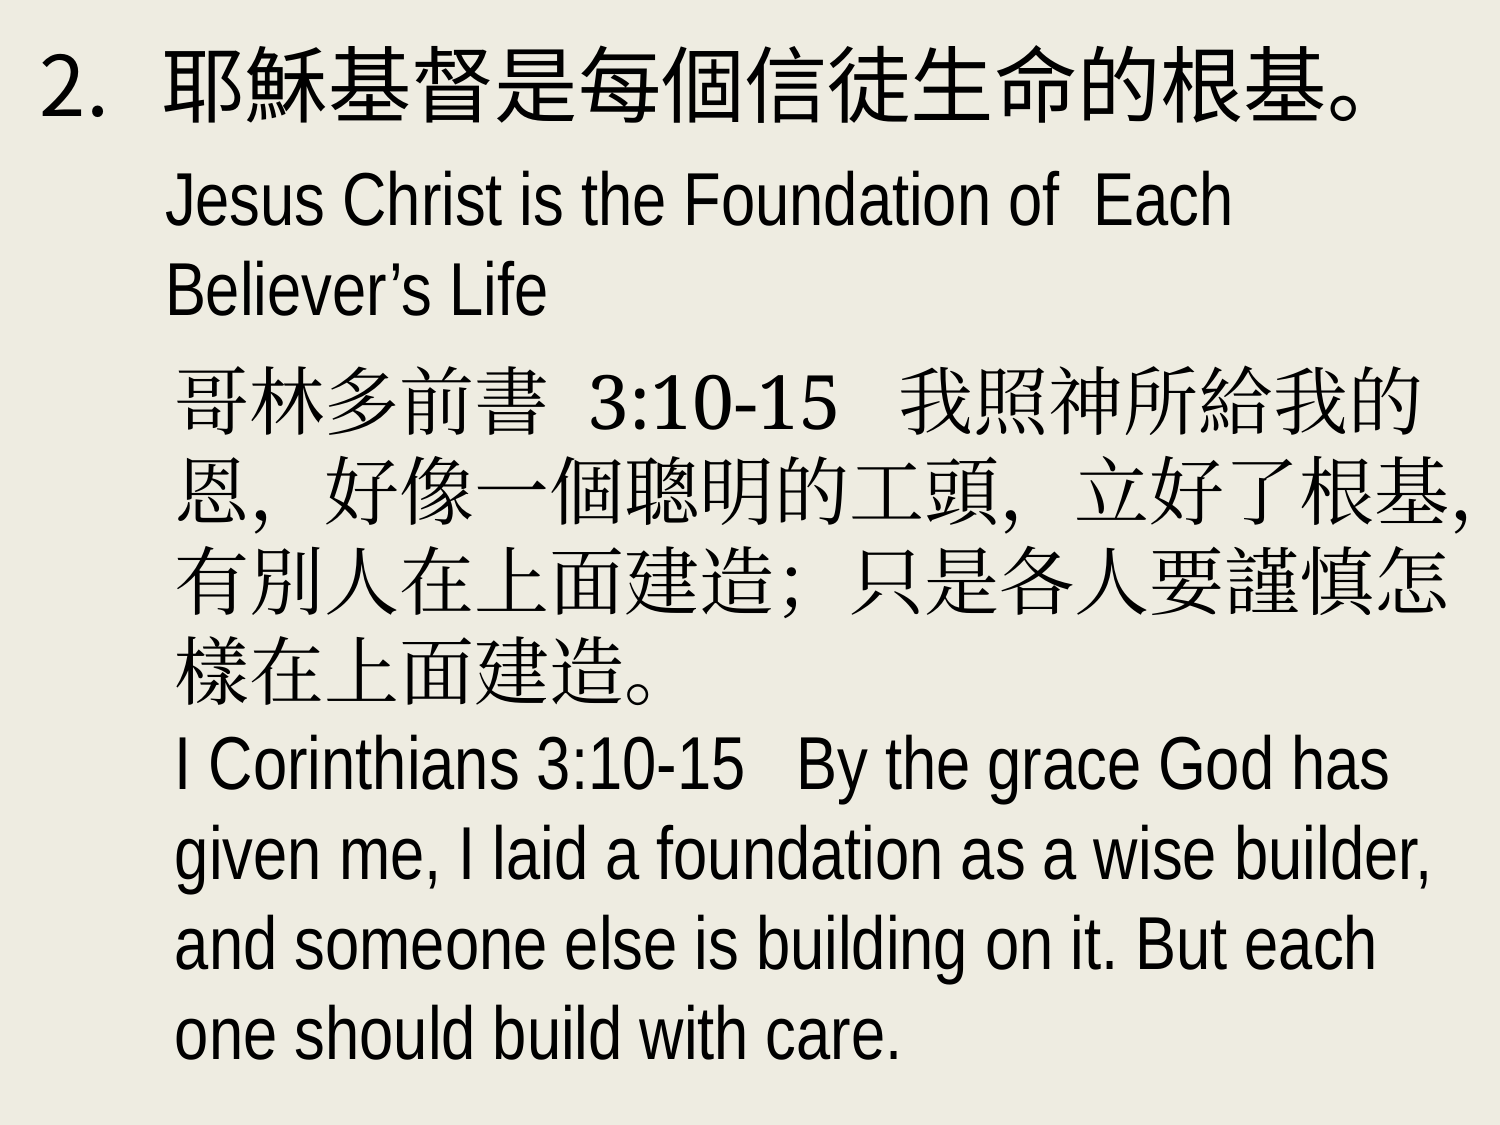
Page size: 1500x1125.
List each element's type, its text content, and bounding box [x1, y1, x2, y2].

text_box Jesus Christ is the Foundation of Each Believer’s Life [31, 143, 1432, 338]
text_box 耶穌基督是每個信徒生命的根基。 [24, 25, 1425, 141]
text_box 哥林多前書 3:10-15 我照神所給我的恩，好像一個聰明的工頭，立好了根基，有別人在上面建造；只是各人要謹慎怎樣在上面建造。 I Corinthians 3:10-15 By the grace God has given me, I laid a foundation as a wise builder, and someone else is building on it. But each one should build with care. [160, 346, 1475, 1082]
